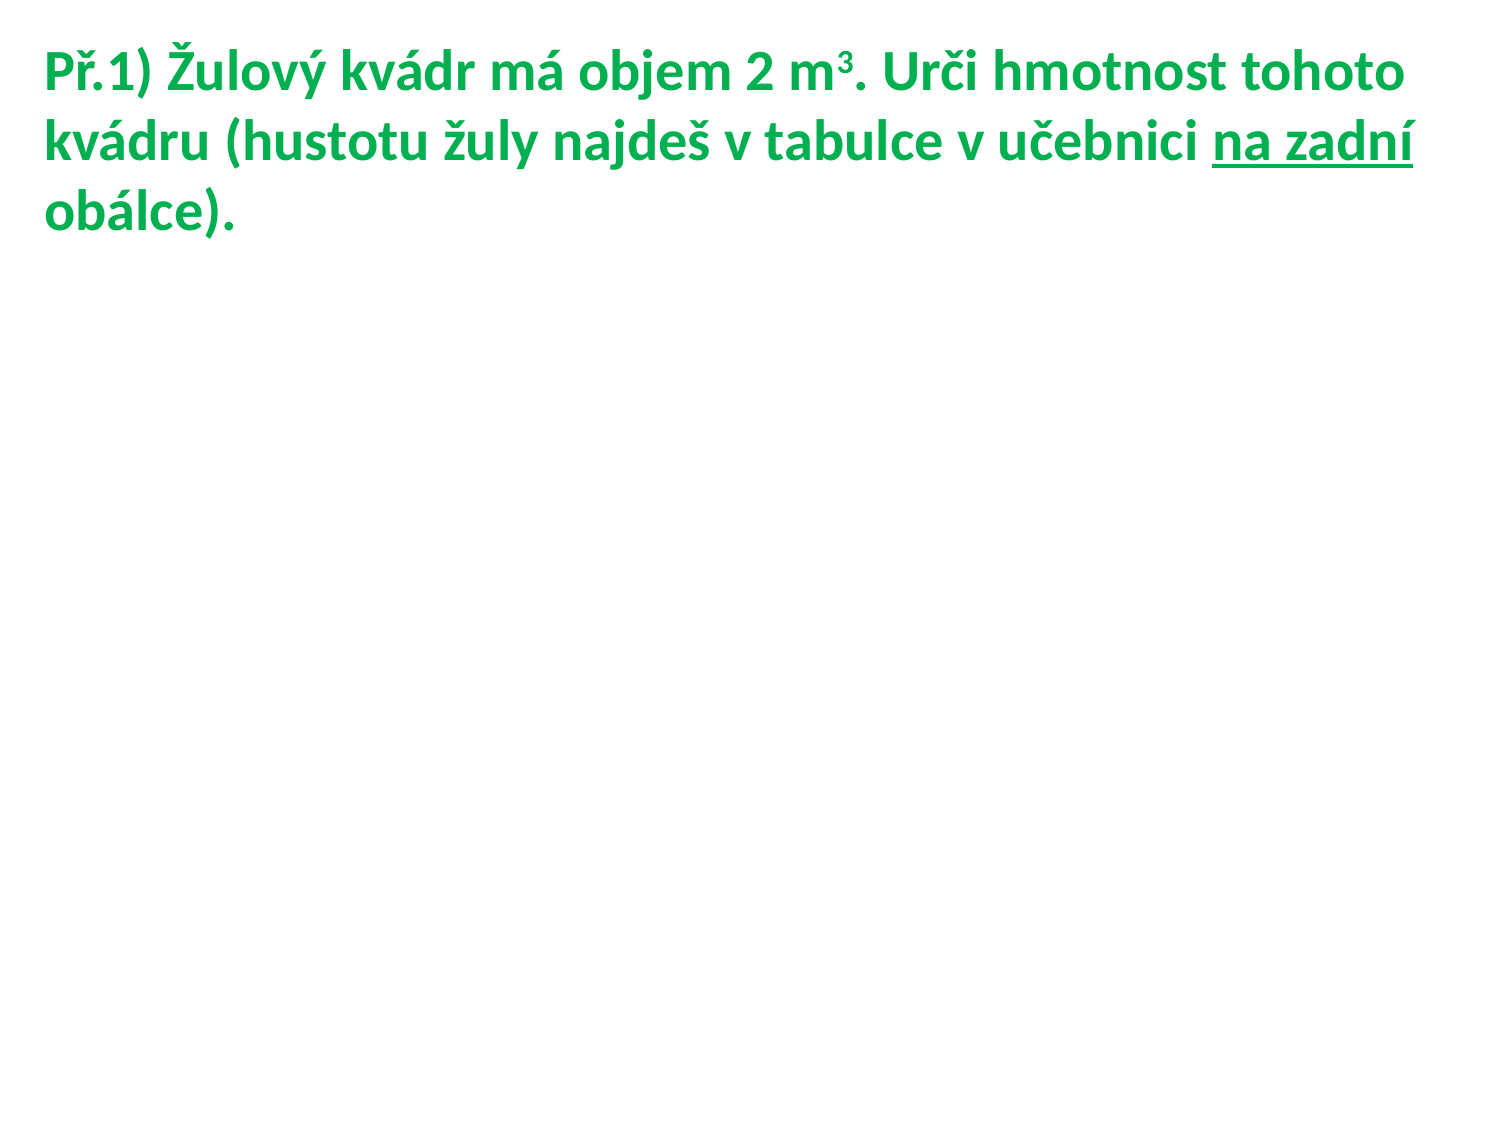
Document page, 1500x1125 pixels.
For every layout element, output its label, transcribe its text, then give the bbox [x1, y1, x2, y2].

title Př.1) Žulový kvádr má objem 2 m3. Urči hmotnost tohoto kvádru (hustotu žuly najdeš v tabulce v učebnici na zadní obálce). [29, 30, 1500, 244]
